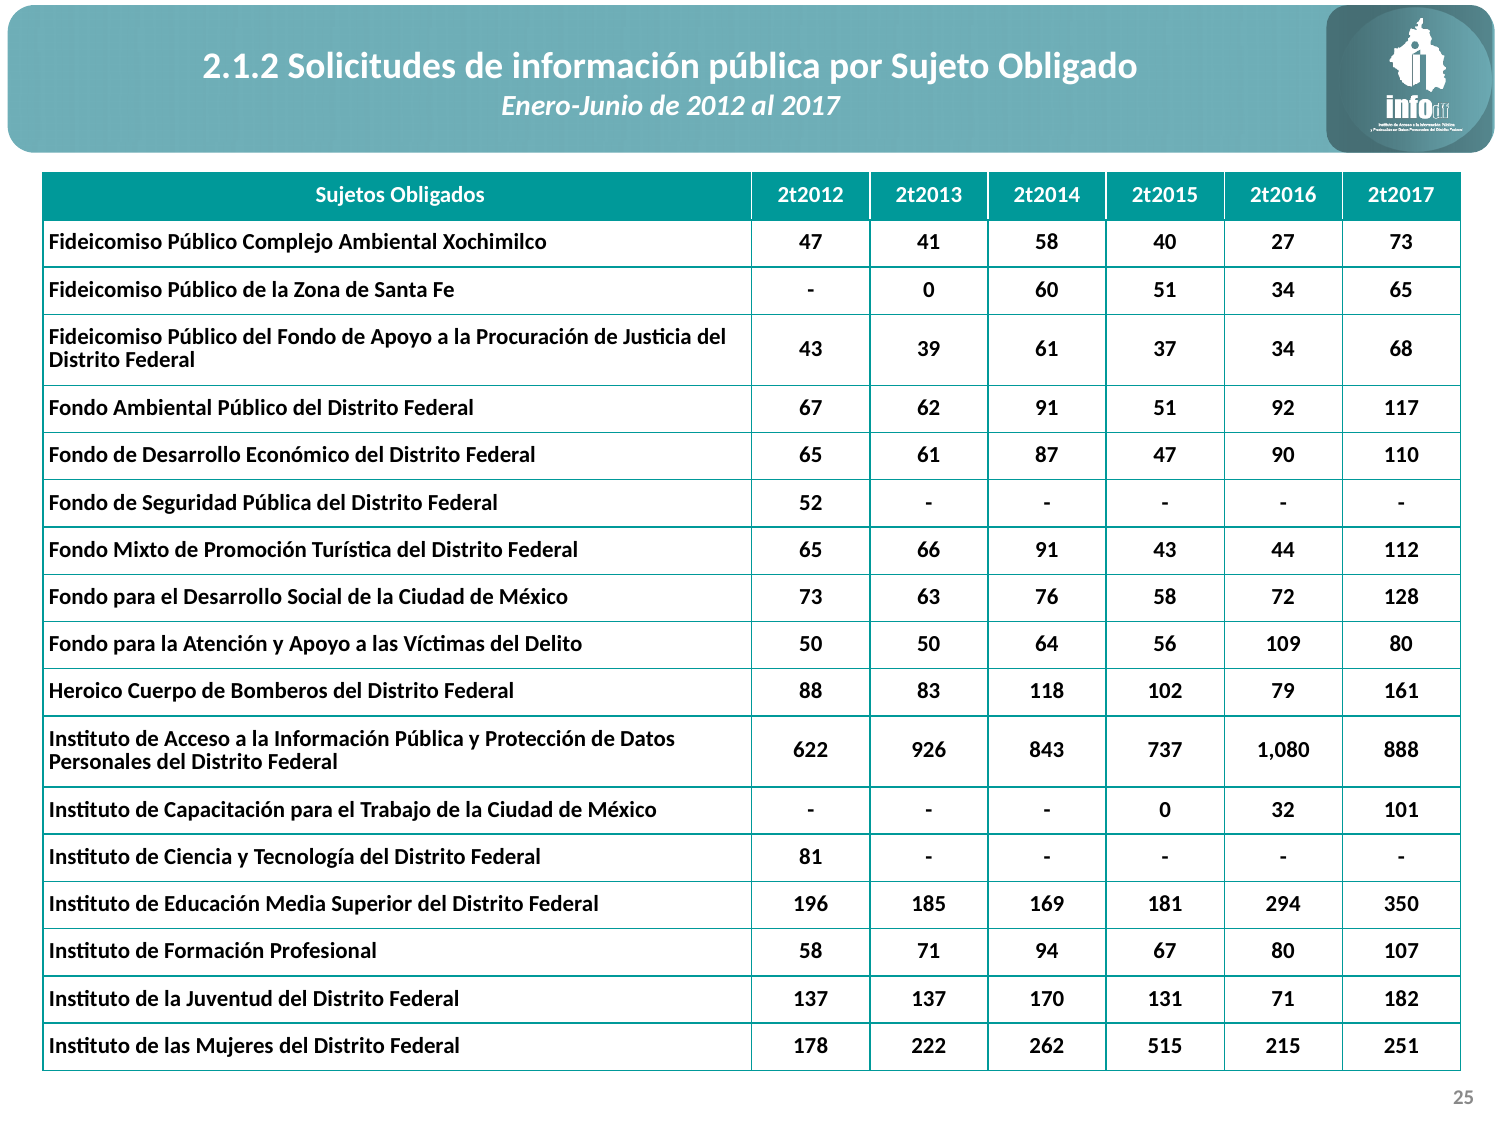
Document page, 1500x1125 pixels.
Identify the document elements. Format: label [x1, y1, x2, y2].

table_cell [1225, 882, 1342, 928]
table_cell [1107, 221, 1224, 266]
table_cell [752, 1024, 869, 1070]
table_cell [752, 835, 869, 881]
table_cell [752, 882, 869, 928]
table_cell [871, 1024, 987, 1070]
table_cell [1225, 669, 1342, 715]
table_cell [871, 882, 987, 928]
table_cell [752, 977, 869, 1022]
table_cell [752, 433, 869, 479]
table_cell [1107, 882, 1224, 928]
picture [7, 17, 12, 141]
table_cell [1343, 433, 1460, 479]
table_header [1225, 173, 1342, 219]
table_cell [1343, 929, 1460, 975]
table_cell [989, 575, 1105, 621]
table_cell [1225, 622, 1342, 668]
table_cell [871, 977, 987, 1022]
table_cell [871, 315, 987, 385]
table_cell [1343, 386, 1460, 432]
table_header [989, 173, 1105, 219]
picture [19, 5, 1495, 153]
table_cell [1343, 315, 1460, 385]
table_cell [871, 788, 987, 833]
table_cell [1343, 575, 1460, 621]
table_cell [1107, 788, 1224, 833]
table_cell [989, 315, 1105, 385]
table_cell [1107, 575, 1224, 621]
table_cell [752, 315, 869, 385]
table_cell [752, 622, 869, 668]
table_cell [1107, 528, 1224, 574]
table_header [1343, 173, 1460, 219]
table_header [752, 173, 869, 219]
table_cell [44, 221, 751, 266]
table_cell [1225, 315, 1342, 385]
table_cell [871, 386, 987, 432]
table_cell [1107, 669, 1224, 715]
table_cell [1343, 268, 1460, 314]
table_cell [989, 669, 1105, 715]
table_cell [871, 717, 987, 786]
text_box [12, 10, 1329, 152]
table_cell [44, 788, 751, 833]
table_cell [752, 221, 869, 266]
table_cell [44, 528, 751, 574]
table_cell [1225, 575, 1342, 621]
table_cell [1343, 221, 1460, 266]
table_cell [1225, 788, 1342, 833]
table_cell [44, 717, 751, 786]
table_cell [989, 929, 1105, 975]
table_cell [1225, 480, 1342, 526]
table_cell [44, 480, 751, 526]
table_cell [1225, 528, 1342, 574]
table_cell [1225, 977, 1342, 1022]
table_cell [44, 386, 751, 432]
table_cell [1343, 528, 1460, 574]
table_cell [44, 929, 751, 975]
table_cell [871, 575, 987, 621]
table_cell [44, 268, 751, 314]
table_cell [1107, 386, 1224, 432]
table_header [44, 173, 751, 219]
table_cell [1343, 1024, 1460, 1070]
table_header [871, 173, 987, 219]
table_cell [871, 669, 987, 715]
table_cell [989, 386, 1105, 432]
table_cell [989, 835, 1105, 881]
table_cell [1343, 882, 1460, 928]
table_cell [1107, 268, 1224, 314]
table_cell [1107, 1024, 1224, 1070]
table_cell [1343, 622, 1460, 668]
table_cell [871, 433, 987, 479]
table_cell [871, 929, 987, 975]
table_cell [752, 575, 869, 621]
table_cell [989, 528, 1105, 574]
table_cell [1343, 977, 1460, 1022]
table_cell [1107, 480, 1224, 526]
table_cell [1343, 669, 1460, 715]
table_cell [1343, 835, 1460, 881]
table_cell [1107, 622, 1224, 668]
table_cell [989, 622, 1105, 668]
table_cell [1107, 977, 1224, 1022]
table_cell [1107, 717, 1224, 786]
table_cell [1343, 788, 1460, 833]
table_cell [752, 268, 869, 314]
table_cell [44, 315, 751, 385]
table_cell [989, 221, 1105, 266]
table_cell [989, 977, 1105, 1022]
table_cell [1107, 835, 1224, 881]
table_cell [752, 669, 869, 715]
table_cell [871, 835, 987, 881]
table_cell [1225, 929, 1342, 975]
table_cell [1107, 315, 1224, 385]
slide_number [1416, 1056, 1490, 1117]
table_cell [871, 528, 987, 574]
table_cell [989, 433, 1105, 479]
table_cell [1225, 221, 1342, 266]
table_cell [989, 1024, 1105, 1070]
table_cell [989, 717, 1105, 786]
table_cell [1107, 433, 1224, 479]
table_cell [1225, 717, 1342, 786]
table_cell [871, 480, 987, 526]
table_cell [752, 929, 869, 975]
table_cell [871, 268, 987, 314]
table_cell [44, 882, 751, 928]
table_cell [1225, 386, 1342, 432]
table_cell [1225, 268, 1342, 314]
table_cell [752, 386, 869, 432]
table_cell [1225, 835, 1342, 881]
table_header [1107, 173, 1224, 219]
table_cell [752, 528, 869, 574]
table_cell [989, 788, 1105, 833]
table_cell [1225, 433, 1342, 479]
table_cell [989, 268, 1105, 314]
table_cell [44, 433, 751, 479]
table_cell [1343, 717, 1460, 786]
table_cell [44, 977, 751, 1022]
table_cell [44, 835, 751, 881]
table_cell [44, 575, 751, 621]
table_cell [989, 480, 1105, 526]
table_cell [1343, 480, 1460, 526]
table_cell [44, 1024, 751, 1070]
table_cell [44, 669, 751, 715]
table_cell [752, 717, 869, 786]
table_cell [871, 221, 987, 266]
table_cell [1225, 1024, 1342, 1070]
table_cell [44, 622, 751, 668]
table_cell [1107, 929, 1224, 975]
table_cell [752, 480, 869, 526]
table_cell [752, 788, 869, 833]
table_cell [871, 622, 987, 668]
table_cell [989, 882, 1105, 928]
